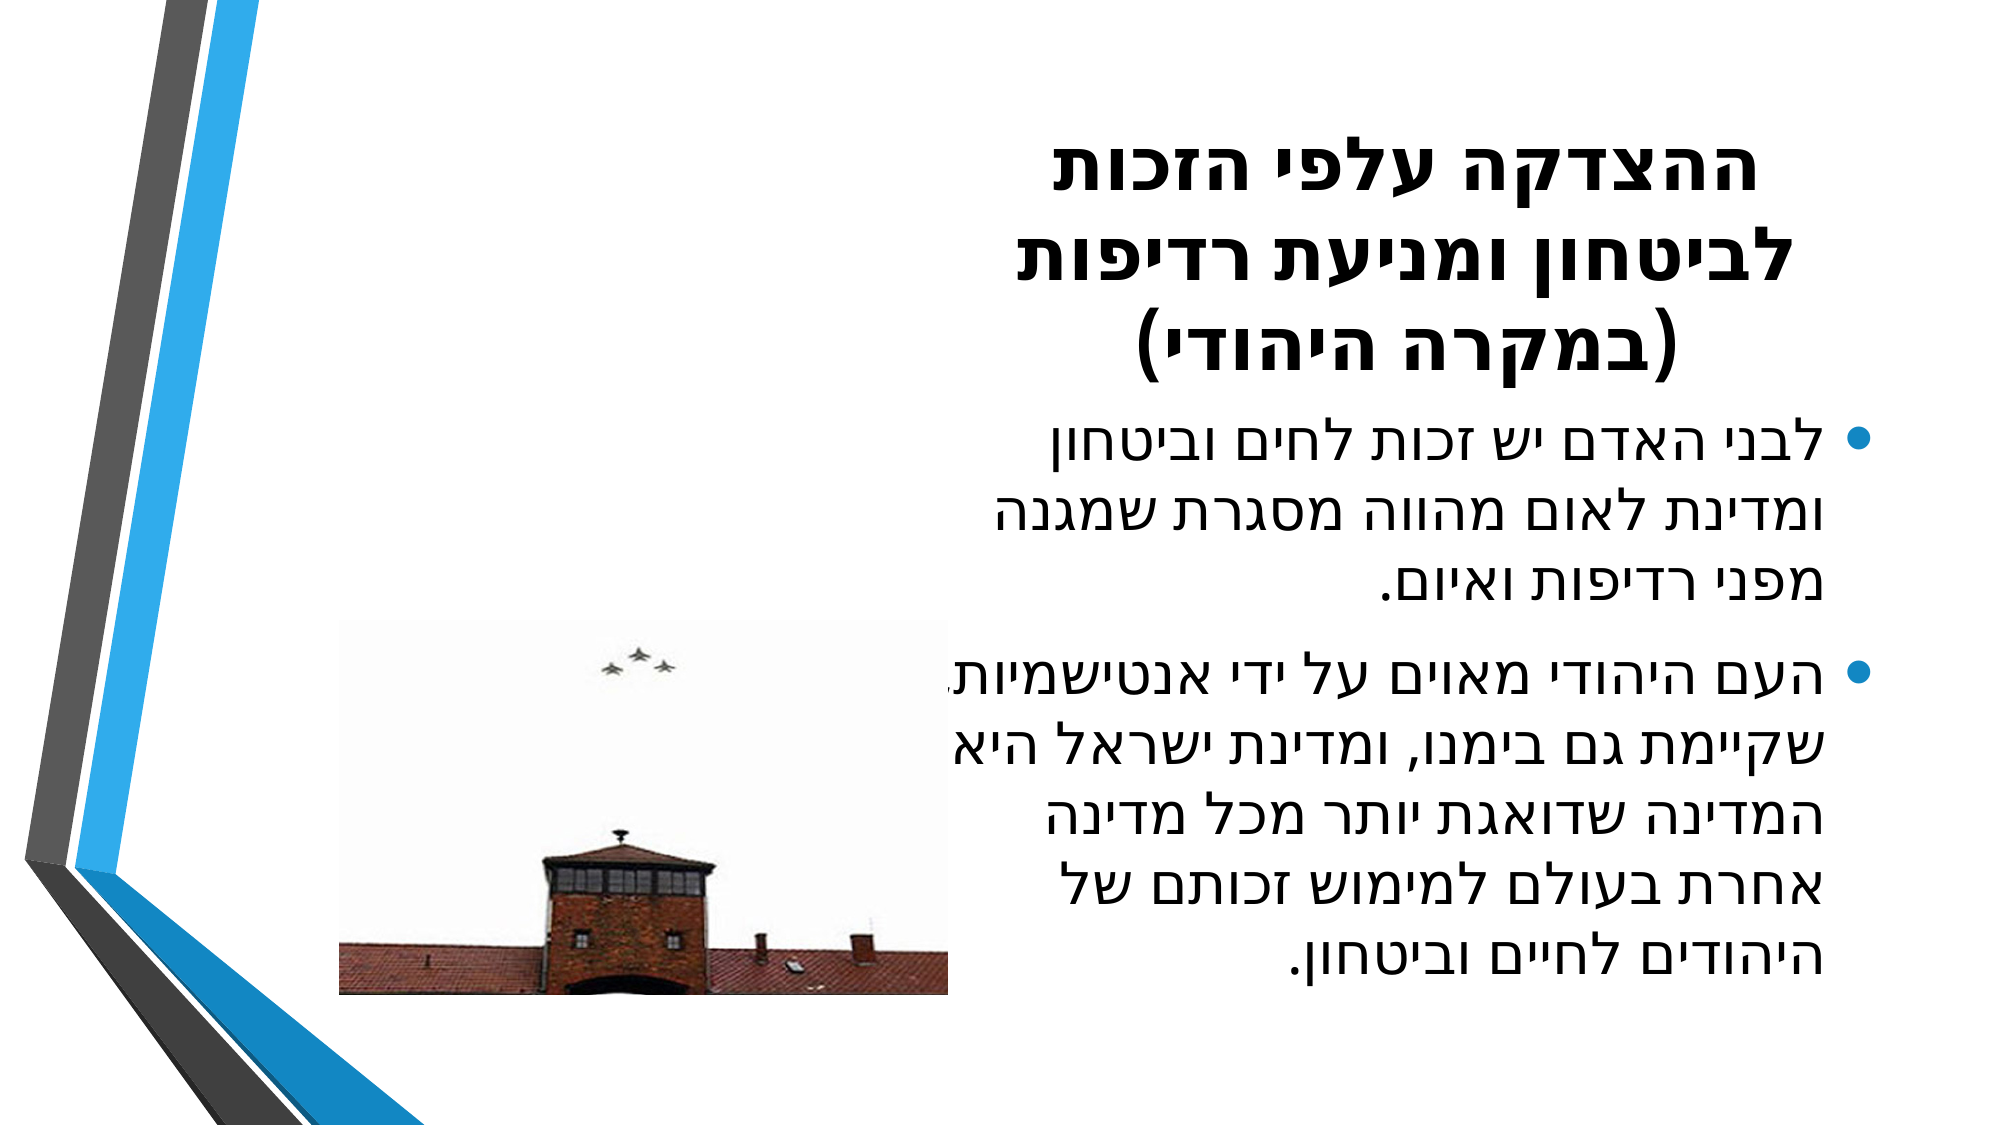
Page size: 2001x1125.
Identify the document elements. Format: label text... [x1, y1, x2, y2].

list לבני האדם יש זכות לחים וביטחון ומדינת לאום מהווה מסגרת שמגנה מפני רדיפות ואיום. העם היהודי מאוים על ידי אנטישמיות, שקיימת גם בימנו, ומדינת ישראל היא המדינה שדואגת יותר מכל מדינה אחרת בעולם למימוש זכותם של היהודים לחיים וביטחון. [890, 394, 1889, 995]
title ההצדקה עלפי הזכות לביטחון ומניעת רדיפות (במקרה היהודי) [999, 131, 1817, 371]
picture [339, 619, 949, 995]
